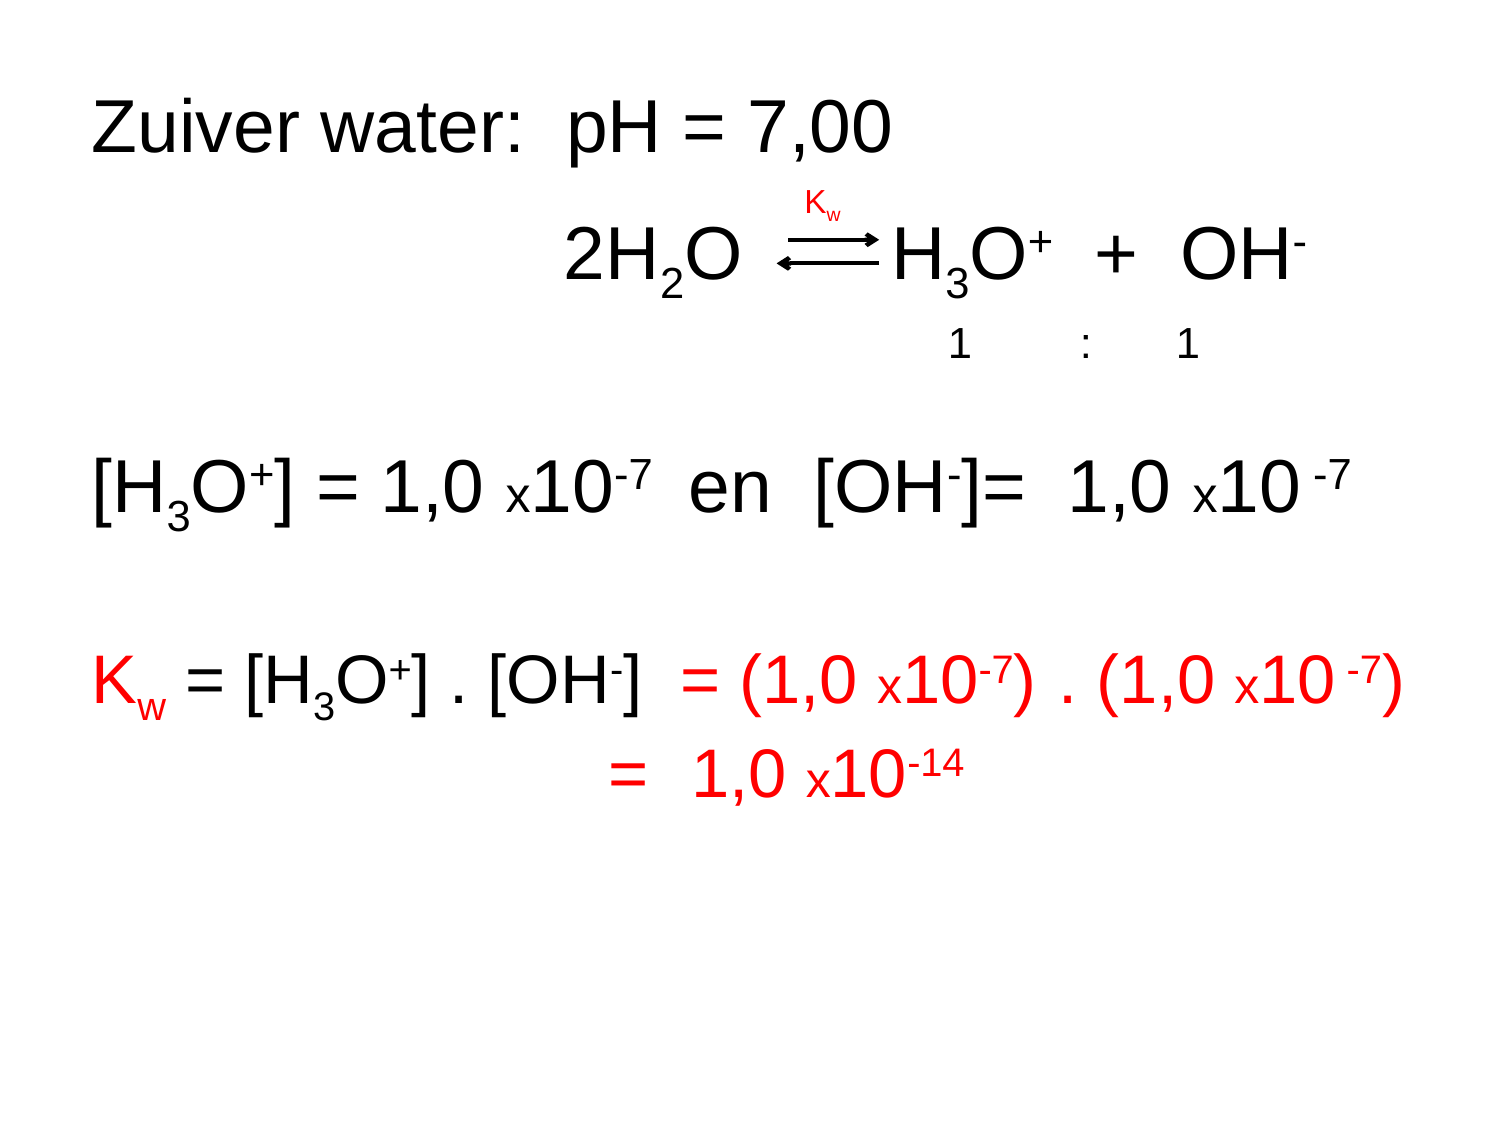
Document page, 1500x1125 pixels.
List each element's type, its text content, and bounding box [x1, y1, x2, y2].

text_box Zuiver water: pH = 7,00 [H3O+] = 1,0 x10-7 en [OH-]= 1,0 x10 -7 [76, 69, 1465, 627]
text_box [548, 172, 1377, 390]
text_box Kw = [H3O+] . [OH-] = (1,0 x10-7) . (1,0 x10 -7) = 1,0 x10-14 [76, 627, 1483, 819]
